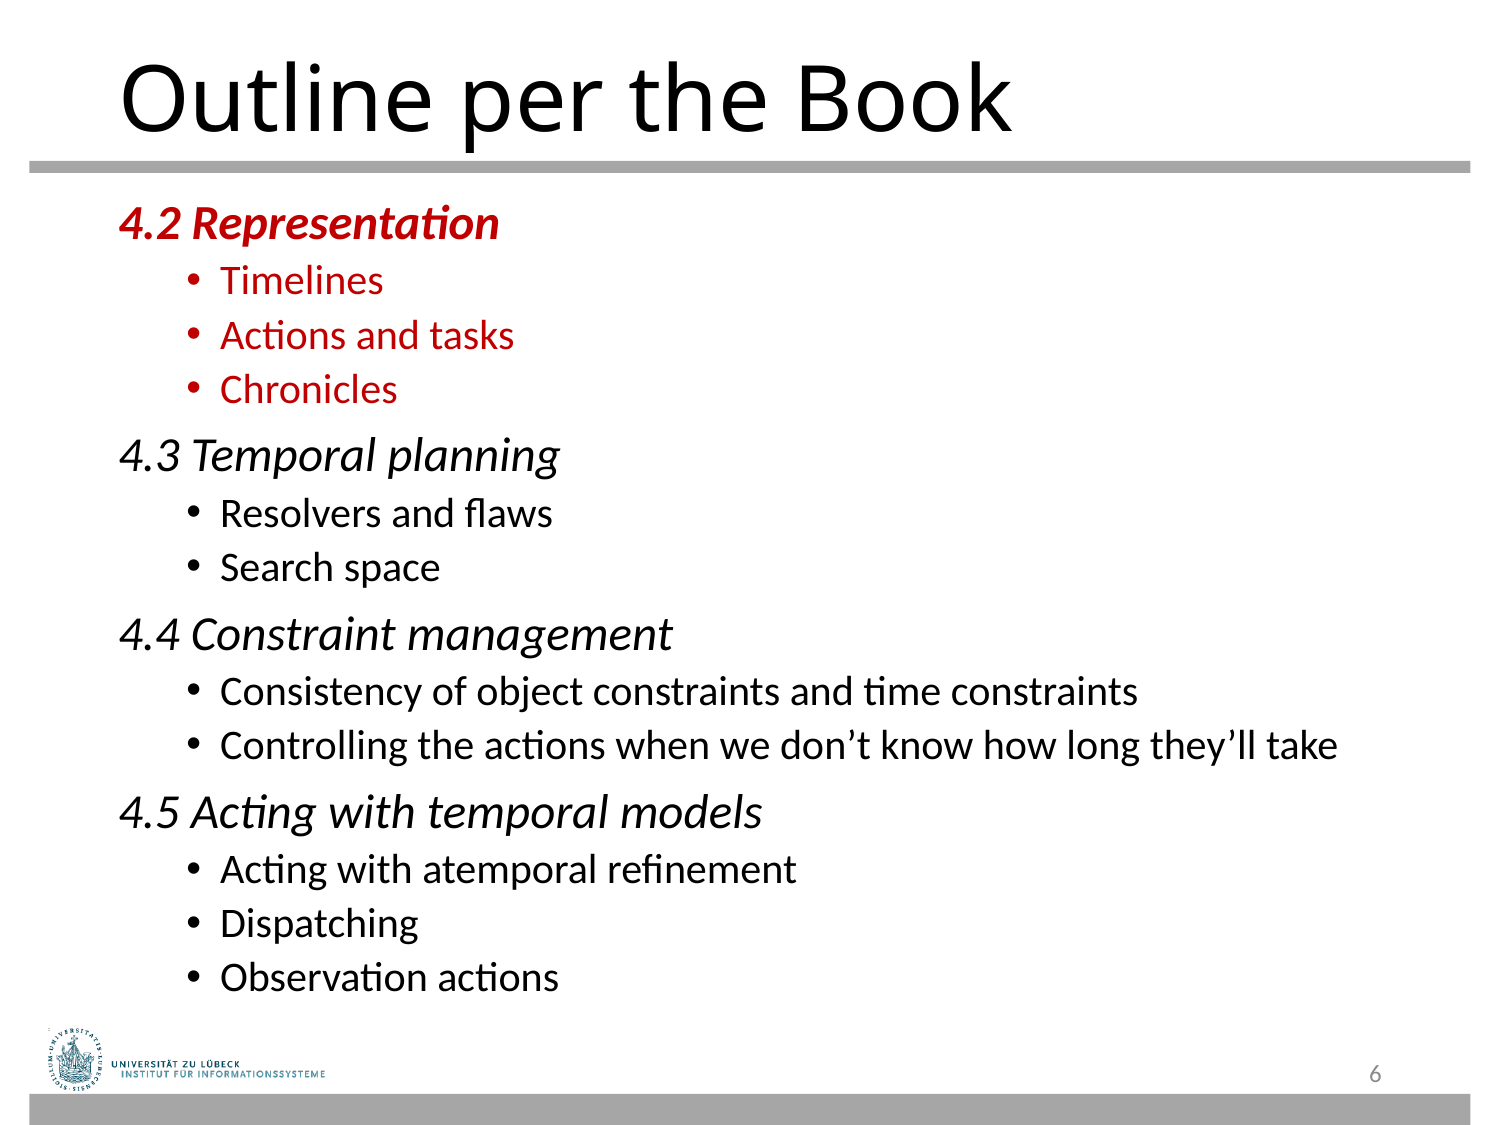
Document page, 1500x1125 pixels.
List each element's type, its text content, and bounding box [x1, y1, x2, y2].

list 4.2 Representation Timelines Actions and tasks Chronicles 4.3 Temporal planning Resolvers and flaws Search space 4.4 Constraint management Consistency of object constraints and time constraints Controlling the actions when we don’t know how long they’ll take 4.5 Acting with temporal models Acting with atemporal refinement Dispatching Observation actions [103, 189, 1397, 1014]
slide_number 6 [1059, 1042, 1397, 1103]
title Outline per the Book [103, 42, 1397, 161]
